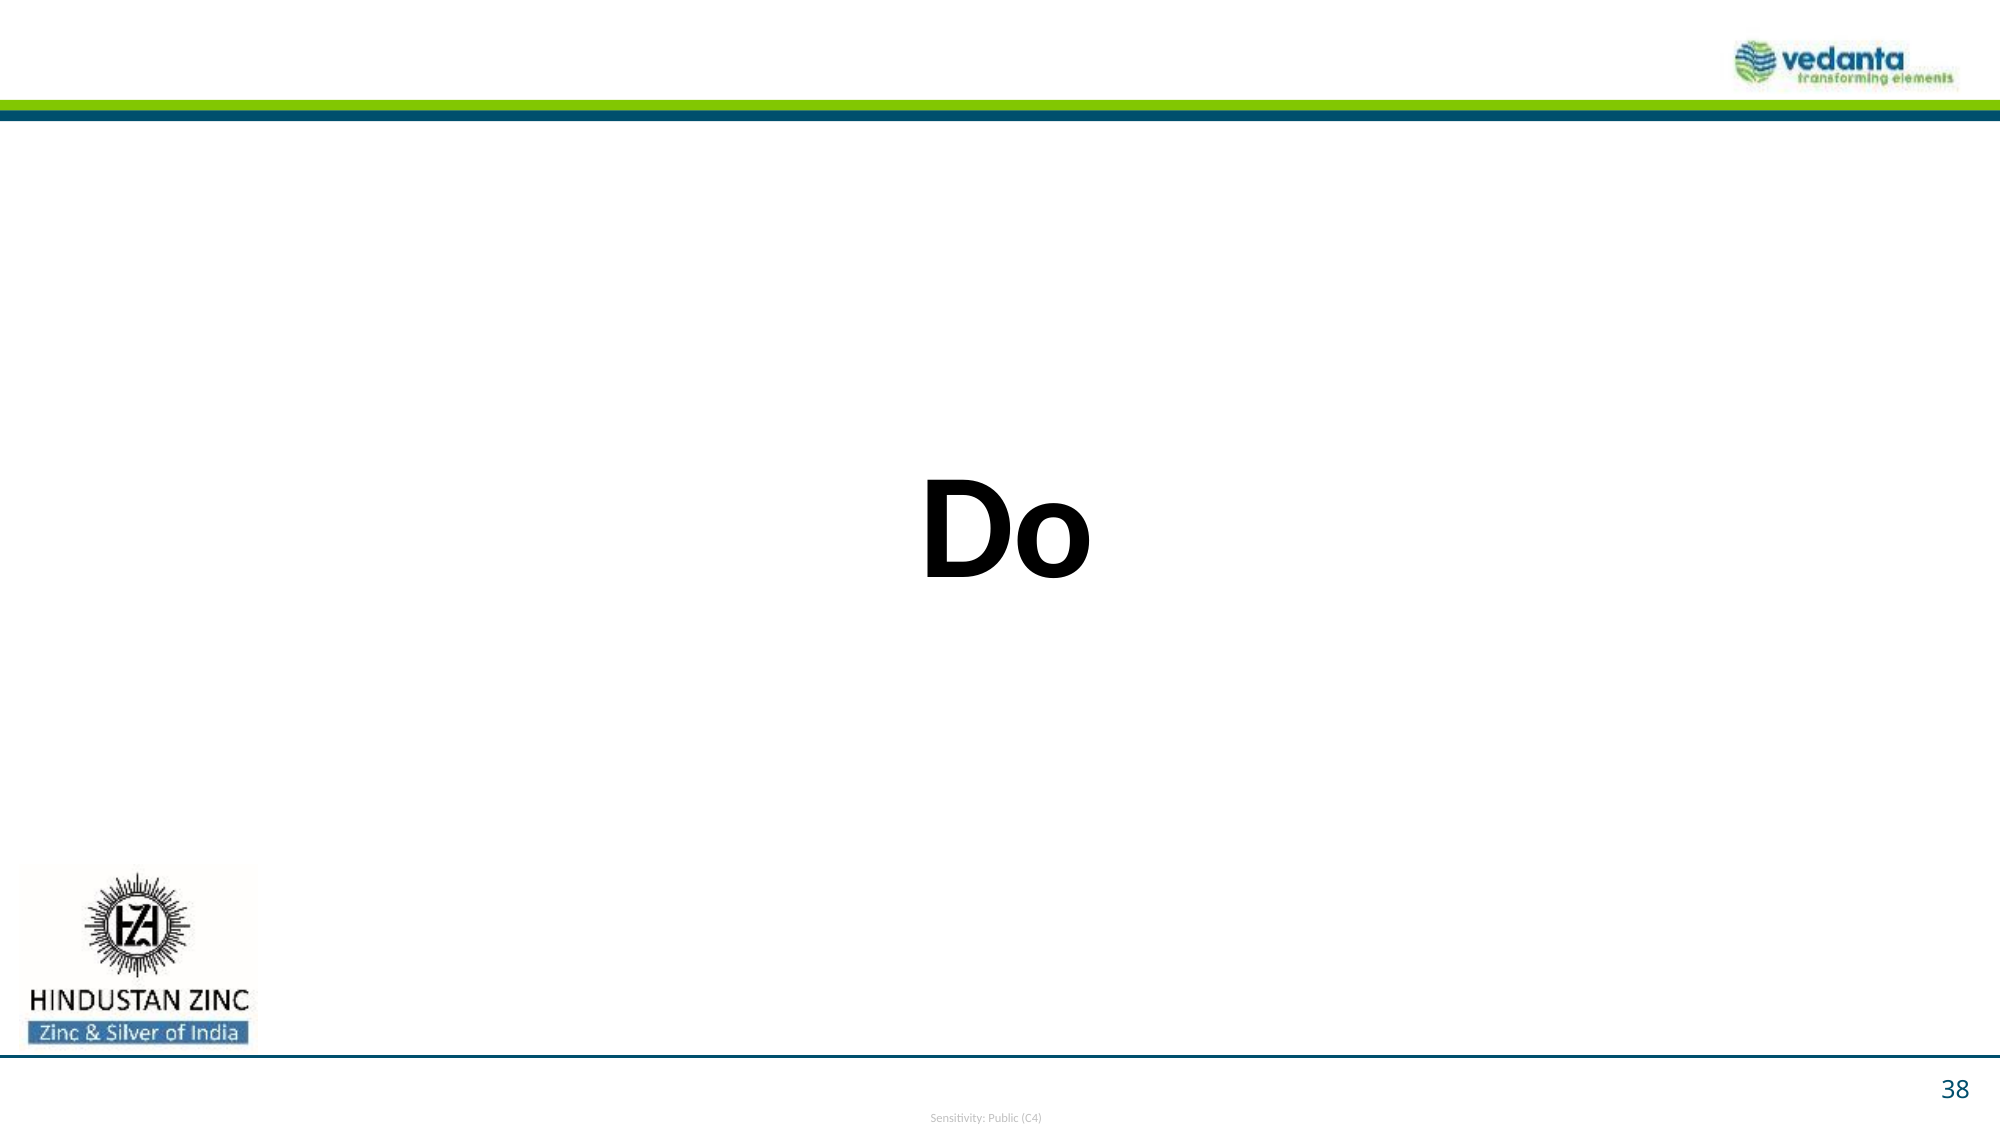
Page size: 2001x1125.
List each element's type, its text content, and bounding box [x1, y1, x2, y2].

picture [19, 864, 258, 1054]
picture [1709, 15, 1979, 94]
text_box Do [299, 240, 1715, 997]
